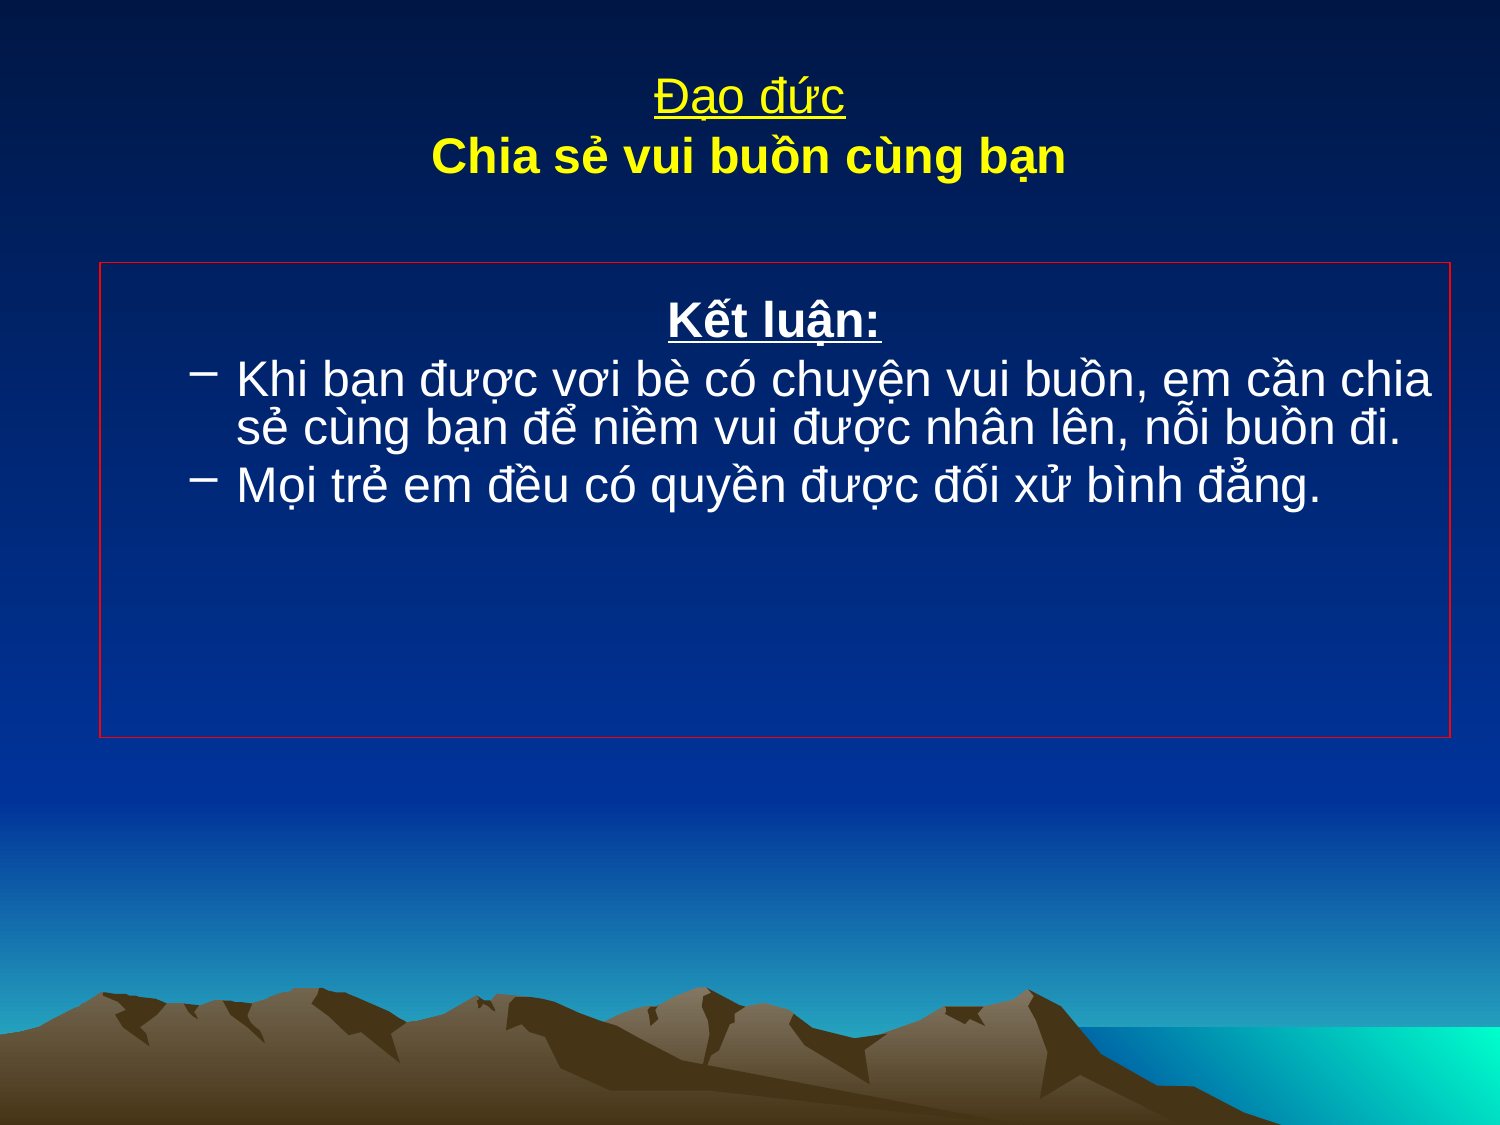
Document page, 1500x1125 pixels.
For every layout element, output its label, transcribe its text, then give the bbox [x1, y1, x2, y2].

list Kết luận: Khi bạn được vơi bè có chuyện vui buồn, em cần chia sẻ cùng bạn để niềm vui được nhân lên, nỗi buồn đi. Mọi trẻ em đều có quyền được đối xử bình đẳng. [99, 262, 1451, 738]
text_box Đạo đức Chia sẻ vui buồn cùng bạn [74, 0, 1425, 187]
